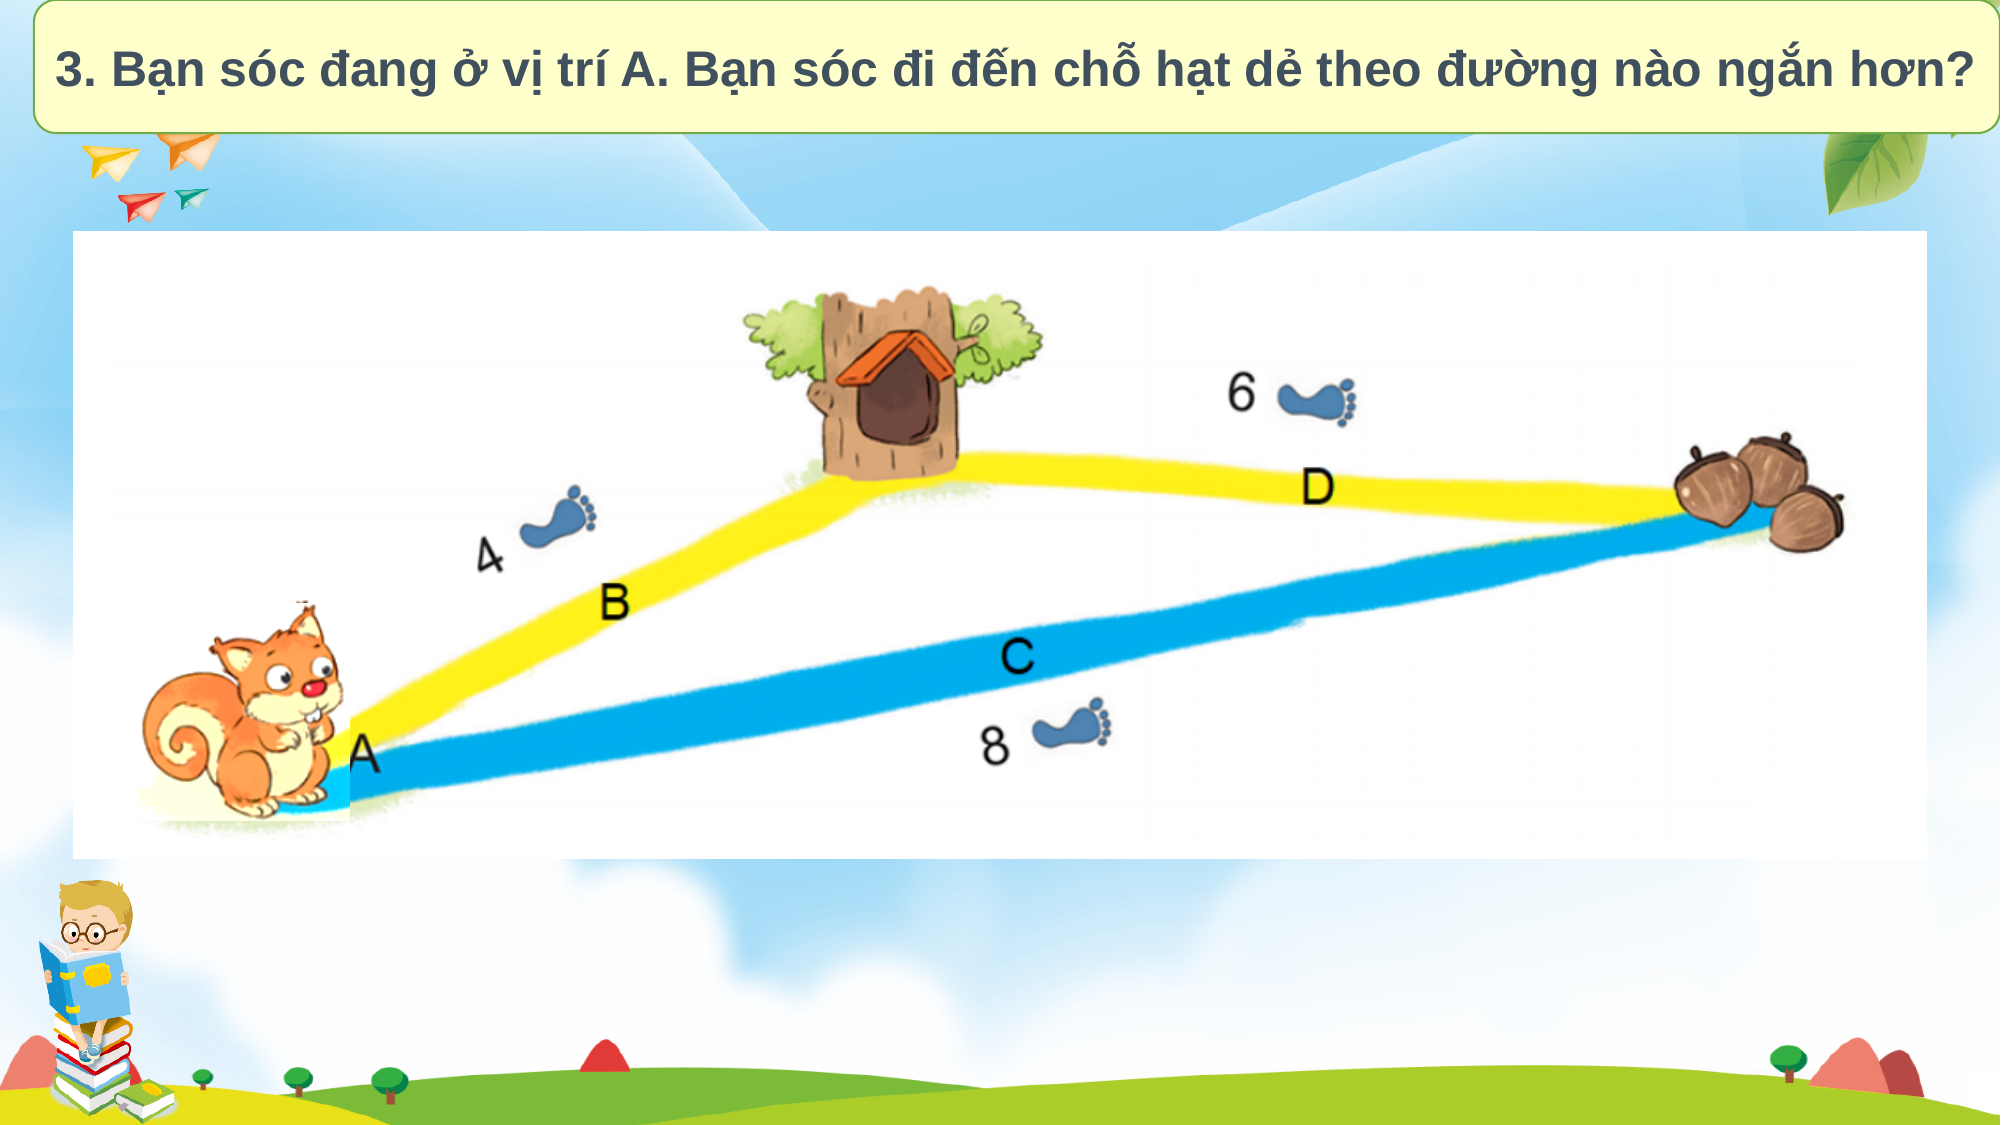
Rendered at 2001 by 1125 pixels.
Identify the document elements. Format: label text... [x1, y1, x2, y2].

text_box 3. Bạn sóc đang ở vị trí A. Bạn sóc đi đến chỗ hạt dẻ theo đường nào ngắn hơn? [32, 0, 2000, 135]
picture [0, 0, 2000, 1125]
picture [1988, 0, 2000, 12]
